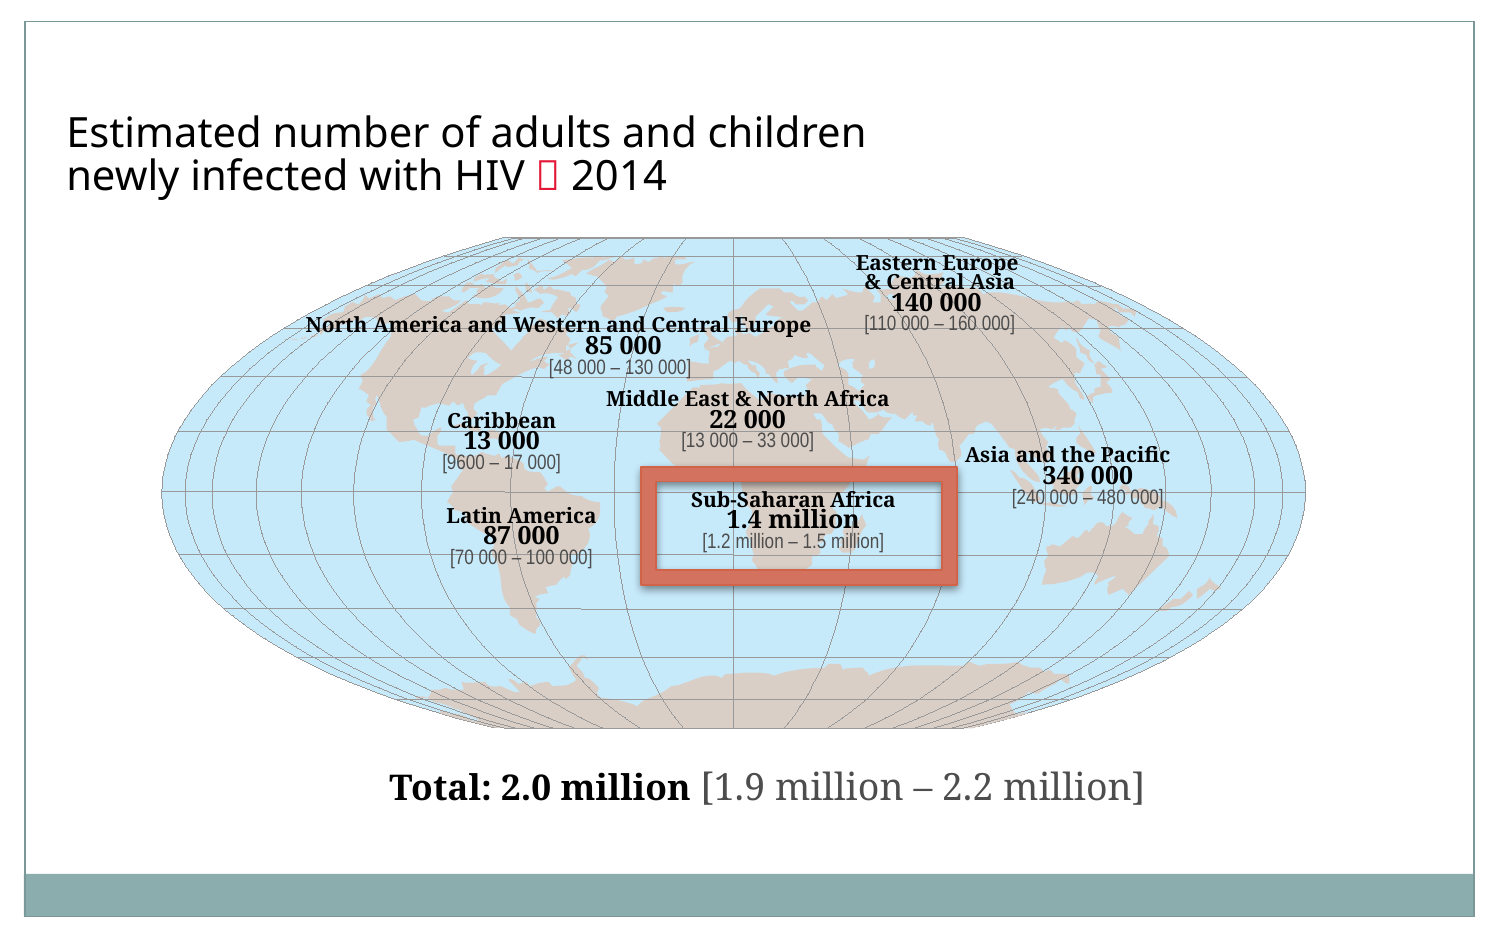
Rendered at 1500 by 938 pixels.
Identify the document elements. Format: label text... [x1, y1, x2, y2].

text_box [734, 610, 841, 657]
text_box [1199, 432, 1255, 492]
text_box [313, 379, 390, 431]
text_box Caribbean 13 000 [9600 – 17 000] [350, 413, 654, 474]
text_box [1067, 300, 1109, 328]
text_box [339, 286, 425, 318]
text_box [841, 596, 938, 609]
text_box [933, 556, 1037, 609]
text_box [575, 238, 643, 256]
text_box [1135, 610, 1222, 657]
text_box [796, 257, 812, 285]
text_box [1154, 508, 1211, 555]
text_box [1104, 432, 1160, 448]
text_box [1200, 556, 1266, 609]
text_box [510, 474, 614, 492]
text_box [565, 286, 656, 318]
text_box [673, 238, 733, 256]
text_box [185, 492, 226, 554]
text_box [227, 377, 302, 431]
text_box [497, 286, 589, 318]
text_box [734, 257, 811, 285]
text_box [383, 257, 464, 285]
text_box [397, 700, 440, 714]
text_box [914, 432, 954, 448]
text_box [1067, 271, 1290, 431]
text_box [269, 379, 343, 431]
text_box [1198, 493, 1255, 555]
text_box [443, 658, 546, 699]
text_box [734, 658, 826, 699]
text_box [1067, 277, 1085, 285]
text_box [946, 238, 1009, 255]
text_box [177, 325, 288, 431]
text_box [825, 238, 890, 255]
text_box [1111, 329, 1202, 377]
text_box [865, 700, 958, 729]
text_box Estimated number of adults and children newly infected with HIV  2014 [53, 99, 1487, 206]
text_box [256, 432, 313, 491]
text_box [1123, 378, 1198, 431]
text_box [591, 257, 671, 285]
text_box [627, 610, 733, 657]
text_box [868, 658, 972, 699]
text_box [373, 286, 454, 318]
text_box [654, 452, 733, 463]
text_box [853, 452, 907, 463]
text_box [1146, 329, 1227, 377]
text_box [1037, 508, 1114, 555]
text_box [614, 493, 634, 508]
text_box [515, 238, 579, 256]
text_box Eastern Europe & Central Asia 140 000 [110 000 – 160 000] [812, 255, 1067, 335]
text_box [935, 378, 1037, 431]
text_box [921, 658, 1024, 699]
text_box [934, 700, 1041, 729]
text_box [455, 609, 562, 657]
text_box [428, 257, 510, 285]
text_box [1071, 286, 1165, 328]
text_box [783, 238, 846, 256]
text_box Sub-Saharan Africa 1.4 million [1.2 million – 1.5 million] [663, 492, 936, 553]
text_box [734, 452, 853, 463]
text_box [161, 492, 311, 657]
text_box [469, 238, 539, 256]
text_box [269, 609, 366, 657]
text_box [621, 238, 685, 256]
text_box [315, 658, 420, 699]
text_box [1204, 378, 1268, 431]
text_box [1027, 610, 1118, 657]
text_box [849, 556, 936, 567]
text_box Latin America 87 000 [70 000 – 100 000] [393, 508, 634, 569]
text_box [425, 700, 534, 729]
text_box [314, 555, 393, 608]
text_box [348, 609, 441, 657]
text_box [889, 238, 950, 255]
text_box [404, 658, 505, 699]
text_box [244, 609, 332, 657]
text_box [266, 355, 288, 376]
text_box [1067, 286, 1143, 328]
text_box [364, 555, 454, 608]
text_box [212, 432, 269, 491]
text_box [410, 700, 515, 729]
text_box [806, 658, 904, 699]
text_box [1120, 556, 1197, 609]
text_box [161, 432, 199, 491]
text_box [910, 238, 973, 255]
text_box North America and Western and Central Europe 85 000 [48 000 – 130 000] [288, 318, 828, 379]
text_box Middle East & North Africa 22 000 [13 000 – 33 000] [581, 391, 914, 452]
text_box [614, 474, 635, 492]
text_box [319, 286, 396, 318]
text_box [1013, 556, 1103, 609]
text_box [534, 257, 618, 285]
text_box [300, 285, 379, 318]
text_box [435, 569, 534, 608]
text_box [1076, 329, 1162, 377]
text_box [298, 658, 404, 700]
text_box [256, 492, 313, 554]
text_box [1161, 556, 1239, 609]
text_box [353, 474, 422, 491]
text_box [495, 658, 600, 699]
text_box [1157, 610, 1242, 658]
text_box [643, 286, 733, 318]
text_box [301, 432, 354, 491]
text_box [521, 379, 625, 413]
text_box [914, 335, 1015, 377]
text_box [400, 257, 487, 285]
text_box [227, 555, 306, 608]
text_box [1102, 610, 1197, 657]
text_box [1076, 378, 1154, 431]
text_box [510, 493, 614, 508]
text_box [549, 700, 640, 729]
text_box [826, 610, 932, 657]
text_box [185, 432, 226, 491]
text_box Asia and the Pacific 340 000 [240 000 – 480 000] [907, 448, 1228, 508]
text_box [200, 377, 264, 431]
text_box [1016, 378, 1104, 431]
text_box [395, 609, 493, 657]
text_box [1025, 658, 1169, 713]
text_box [1240, 493, 1283, 555]
text_box [335, 658, 447, 699]
text_box [842, 378, 951, 431]
text_box [964, 712, 1028, 729]
text_box [734, 556, 850, 567]
text_box [1268, 493, 1306, 555]
text_box [457, 257, 537, 285]
text_box [965, 508, 1046, 555]
text_box [974, 610, 1072, 657]
text_box [1164, 378, 1240, 431]
text_box [369, 658, 474, 699]
text_box [663, 700, 805, 729]
text_box [452, 700, 553, 729]
text_box [986, 335, 1075, 377]
text_box [242, 338, 288, 376]
text_box [201, 555, 266, 608]
text_box [734, 286, 812, 318]
text_box [623, 379, 733, 391]
text_box [1225, 556, 1288, 609]
text_box [301, 492, 364, 554]
text_box [407, 286, 487, 318]
text_box [1067, 610, 1159, 657]
text_box [1074, 556, 1153, 609]
text_box [440, 711, 500, 728]
text_box [492, 238, 557, 256]
text_box [952, 700, 1058, 729]
text_box [308, 609, 401, 657]
text_box [951, 432, 1042, 448]
text_box [828, 335, 842, 377]
text_box [734, 378, 845, 391]
text_box [962, 658, 1064, 699]
text_box [421, 474, 511, 508]
text_box [1038, 432, 1109, 448]
text_box [1103, 508, 1166, 555]
text_box [619, 569, 733, 609]
text_box [785, 700, 866, 729]
text_box [1269, 432, 1306, 492]
text_box [663, 555, 733, 567]
text_box [446, 286, 531, 318]
text_box [915, 700, 1016, 729]
text_box [734, 596, 844, 609]
text_box [353, 492, 421, 554]
text_box [861, 238, 924, 255]
text_box [1155, 432, 1205, 448]
text_box [541, 238, 606, 256]
text_box [563, 658, 662, 699]
text_box [1047, 658, 1153, 699]
text_box [828, 700, 918, 729]
text_box [520, 569, 641, 657]
text_box [642, 658, 733, 699]
text_box [478, 700, 574, 729]
text_box [893, 700, 989, 729]
text_box [831, 335, 935, 377]
text_box [367, 237, 1022, 285]
text_box [1041, 329, 1122, 377]
text_box [929, 238, 994, 255]
text_box [270, 555, 346, 608]
text_box [640, 466, 958, 586]
text_box [657, 257, 733, 285]
text_box [906, 610, 1011, 657]
text_box [602, 700, 683, 729]
text_box [456, 238, 521, 256]
text_box [1020, 658, 1131, 699]
text_box Total: 2.0 million [1.9 million – 2.2 million] [226, 755, 1309, 815]
text_box [993, 658, 1098, 699]
text_box [509, 700, 603, 729]
text_box [436, 379, 532, 413]
text_box [212, 492, 269, 554]
text_box [734, 238, 795, 256]
text_box [490, 257, 572, 285]
text_box [371, 379, 451, 413]
text_box [1241, 432, 1283, 492]
